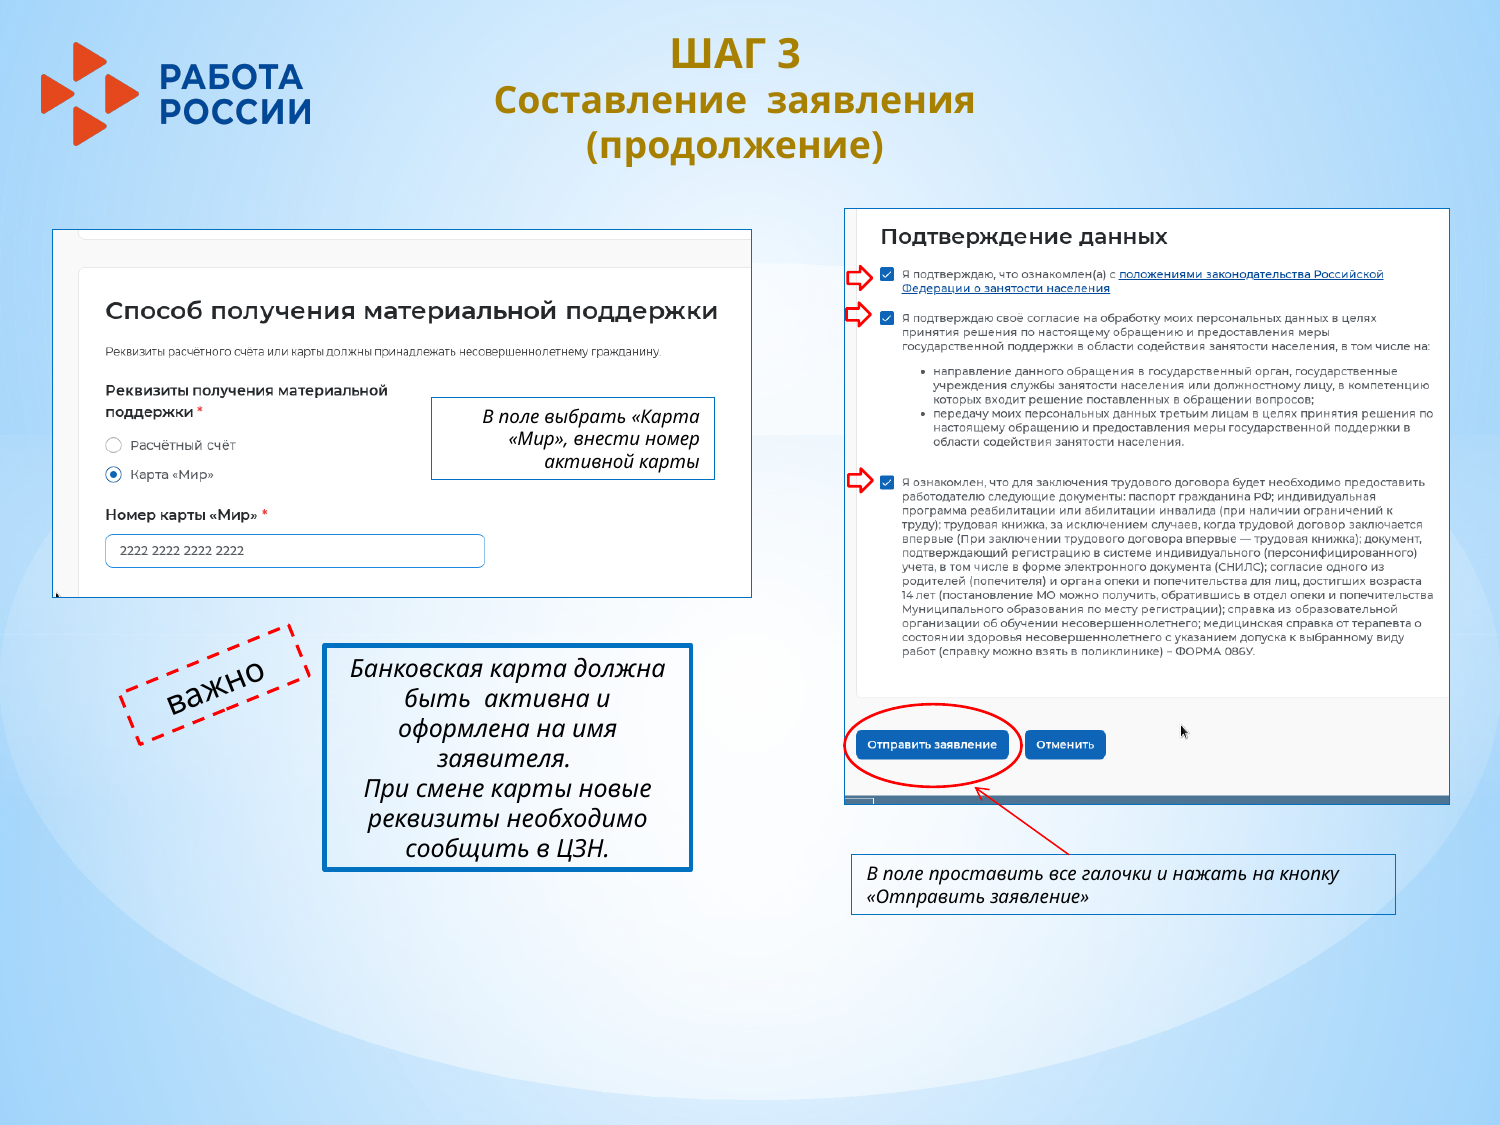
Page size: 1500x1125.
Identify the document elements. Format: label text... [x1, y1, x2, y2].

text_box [974, 786, 1070, 855]
picture [41, 42, 310, 149]
text_box Банковская карта должна быть активна и оформлена на имя заявителя. При смене карты новые реквизиты необходимо сообщить в ЦЗН. [324, 645, 691, 870]
text_box важно [119, 624, 310, 745]
picture [52, 228, 752, 599]
picture [844, 207, 1450, 805]
text_box ШАГ 3 Составление заявления (продолжение) [360, 19, 1111, 174]
text_box В поле проставить все галочки и нажать на кнопку «Отправить заявление» [851, 854, 1396, 915]
